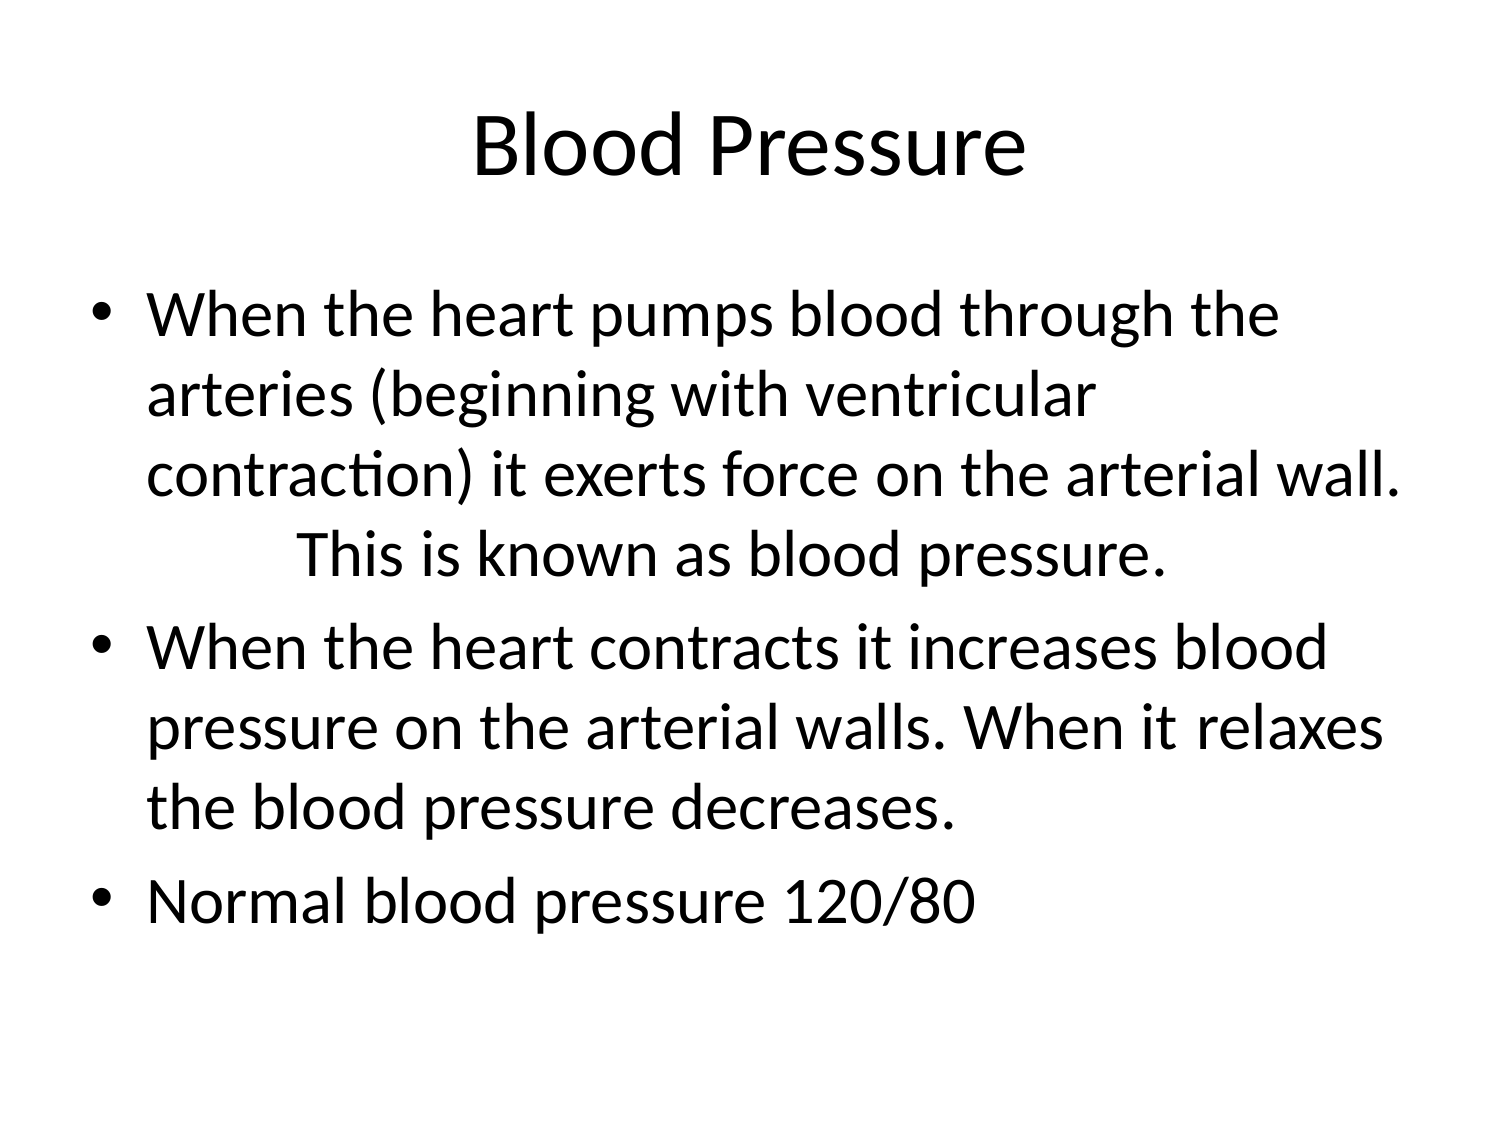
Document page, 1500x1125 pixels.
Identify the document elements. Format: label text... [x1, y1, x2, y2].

title Blood Pressure [75, 45, 1425, 233]
list When the heart pumps blood through the arteries (beginning with ventricular contraction) it exerts force on the arterial wall. This is known as blood pressure. When the heart contracts it increases blood pressure on the arterial walls. When it relaxes the blood pressure decreases. Normal blood pressure 120/80 [75, 262, 1425, 1005]
